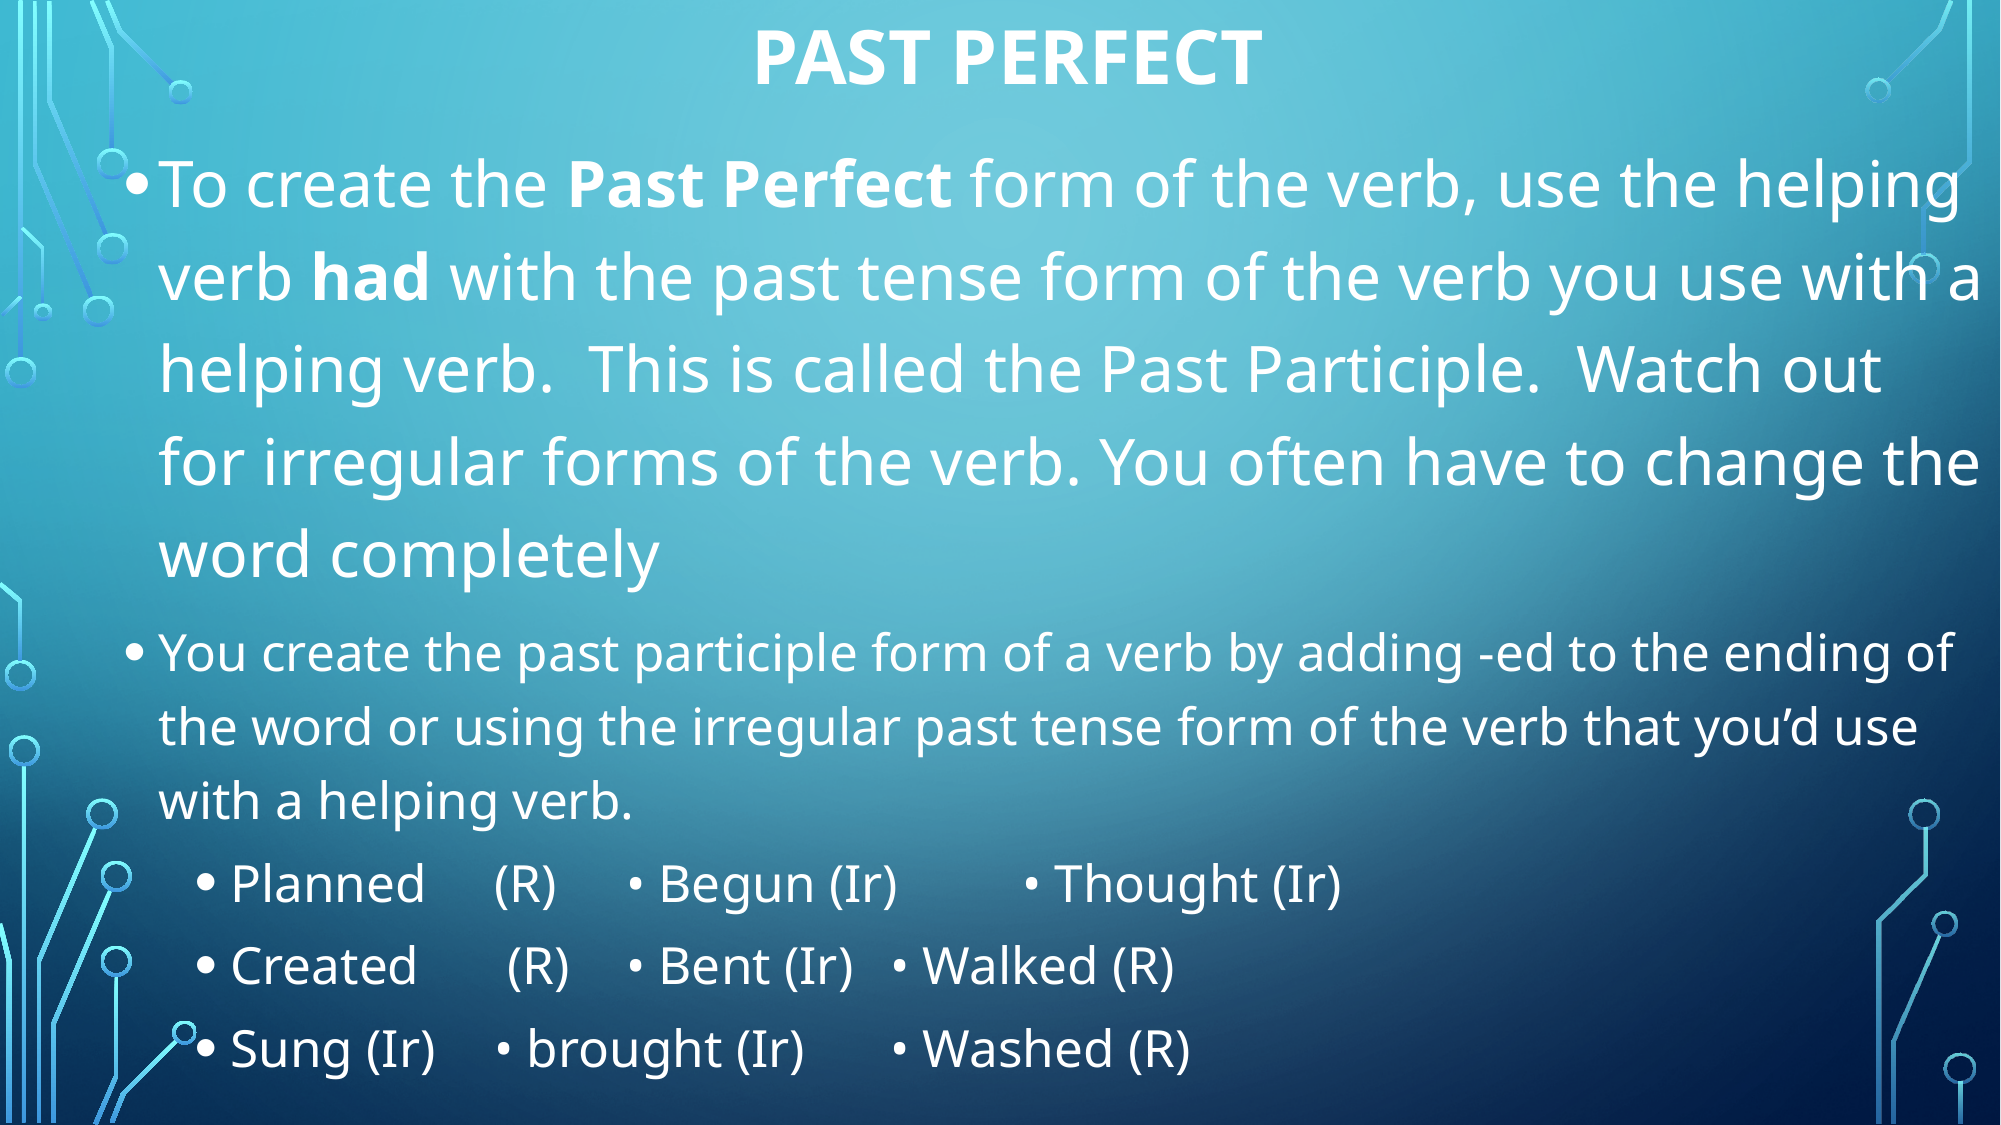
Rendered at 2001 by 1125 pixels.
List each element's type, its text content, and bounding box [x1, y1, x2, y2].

list To create the Past Perfect form of the verb, use the helping verb had with the past tense form of the verb you use with a helping verb. This is called the Past Participle. Watch out for irregular forms of the verb. You often have to change the word completely You create the past participle form of a verb by adding -ed to the ending of the word or using the irregular past tense form of the verb that you’d use with a helping verb. Planned (R) • Begun (Ir) • Thought (Ir) Created (R) • Bent (Ir) • Walked (R) Sung (Ir) • brought (Ir) • Washed (R) [108, 120, 2000, 1092]
title Past Perfect [195, 0, 1821, 120]
